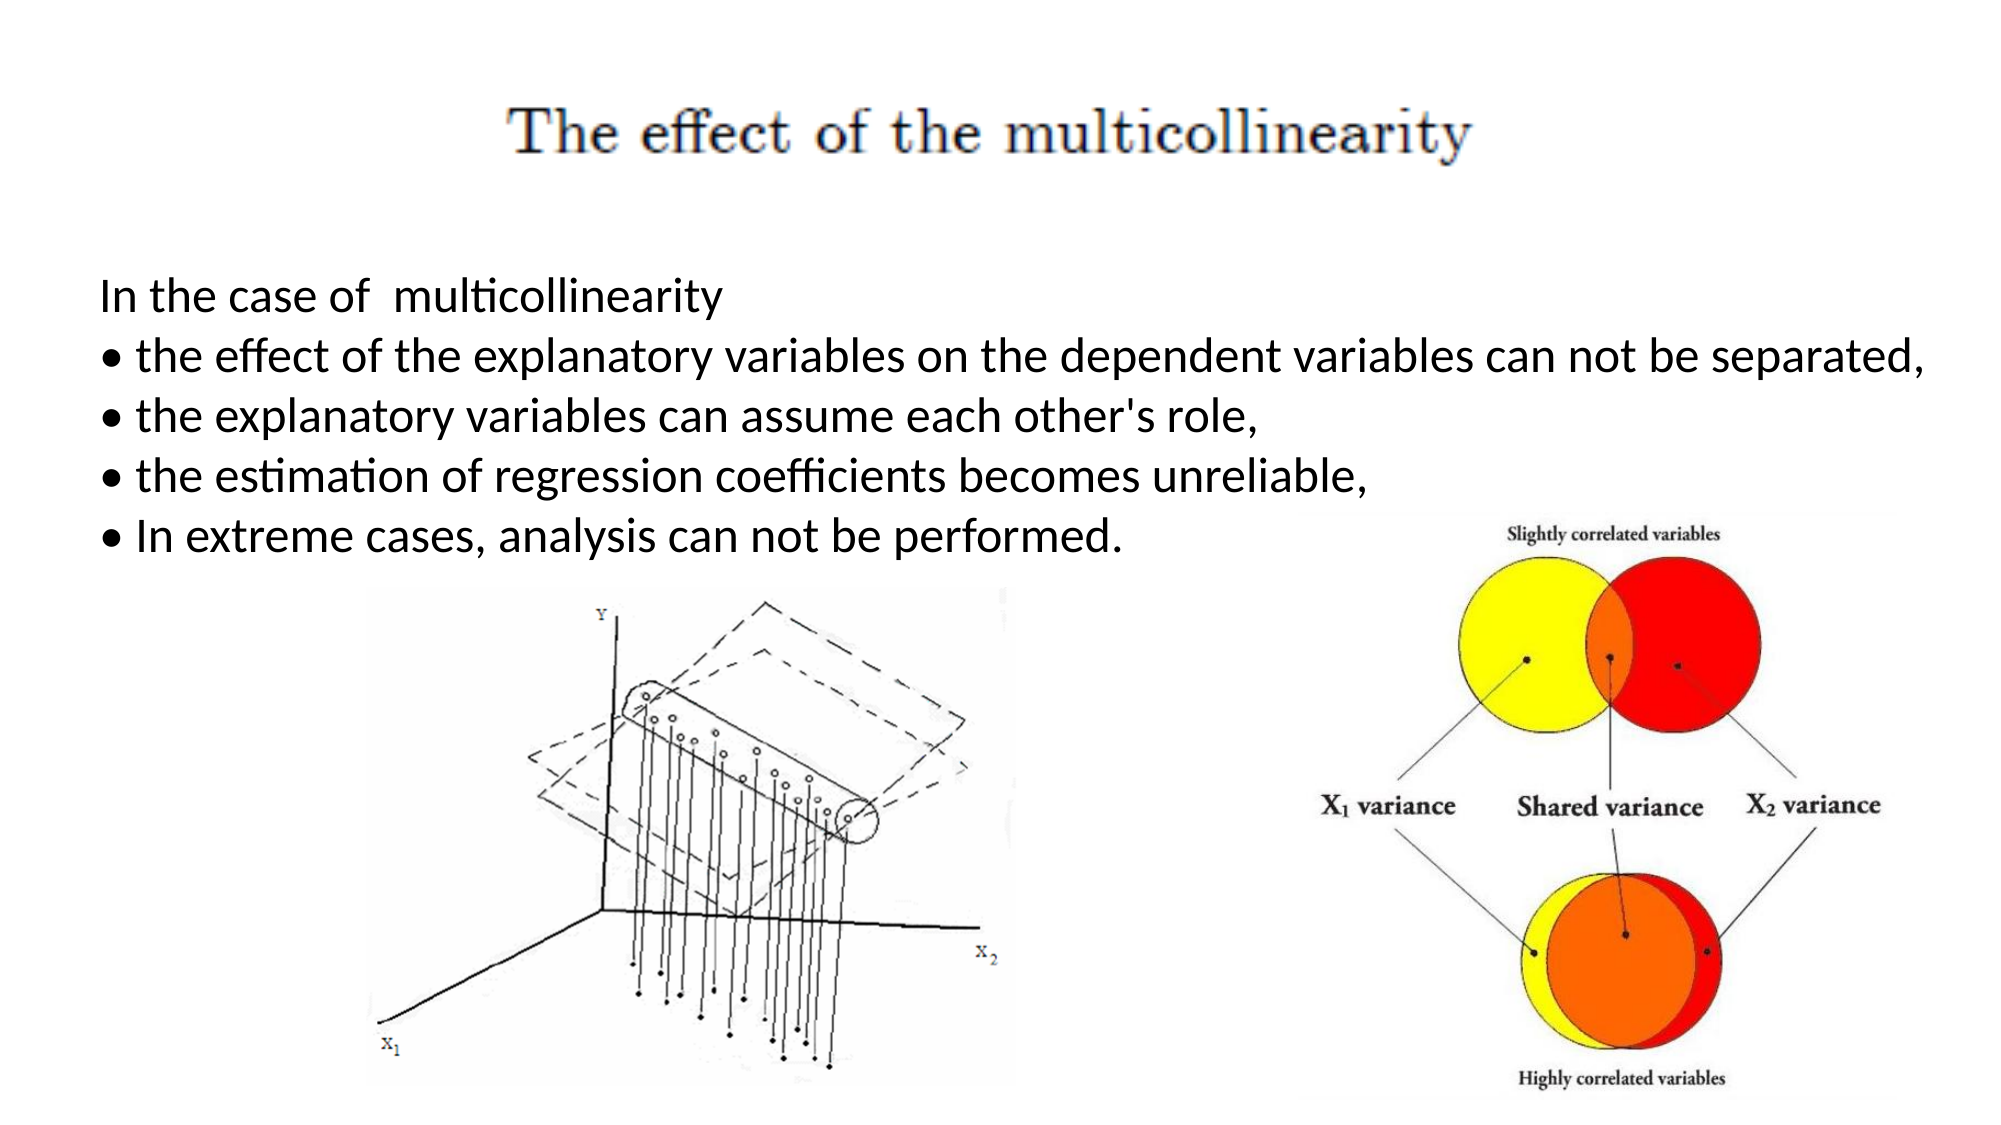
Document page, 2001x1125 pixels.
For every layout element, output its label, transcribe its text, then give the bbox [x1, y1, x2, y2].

picture [492, 90, 1489, 202]
picture [347, 587, 1027, 1086]
text_box In the case of multicollinearity • the effect of the explanatory variables on the dependent variables can not be separated, • the explanatory variables can assume each other's role, • the estimation of regression coefficients becomes unreliable, • In extreme cases, analysis can not be performed. [84, 255, 1942, 570]
picture [1298, 512, 1897, 1100]
